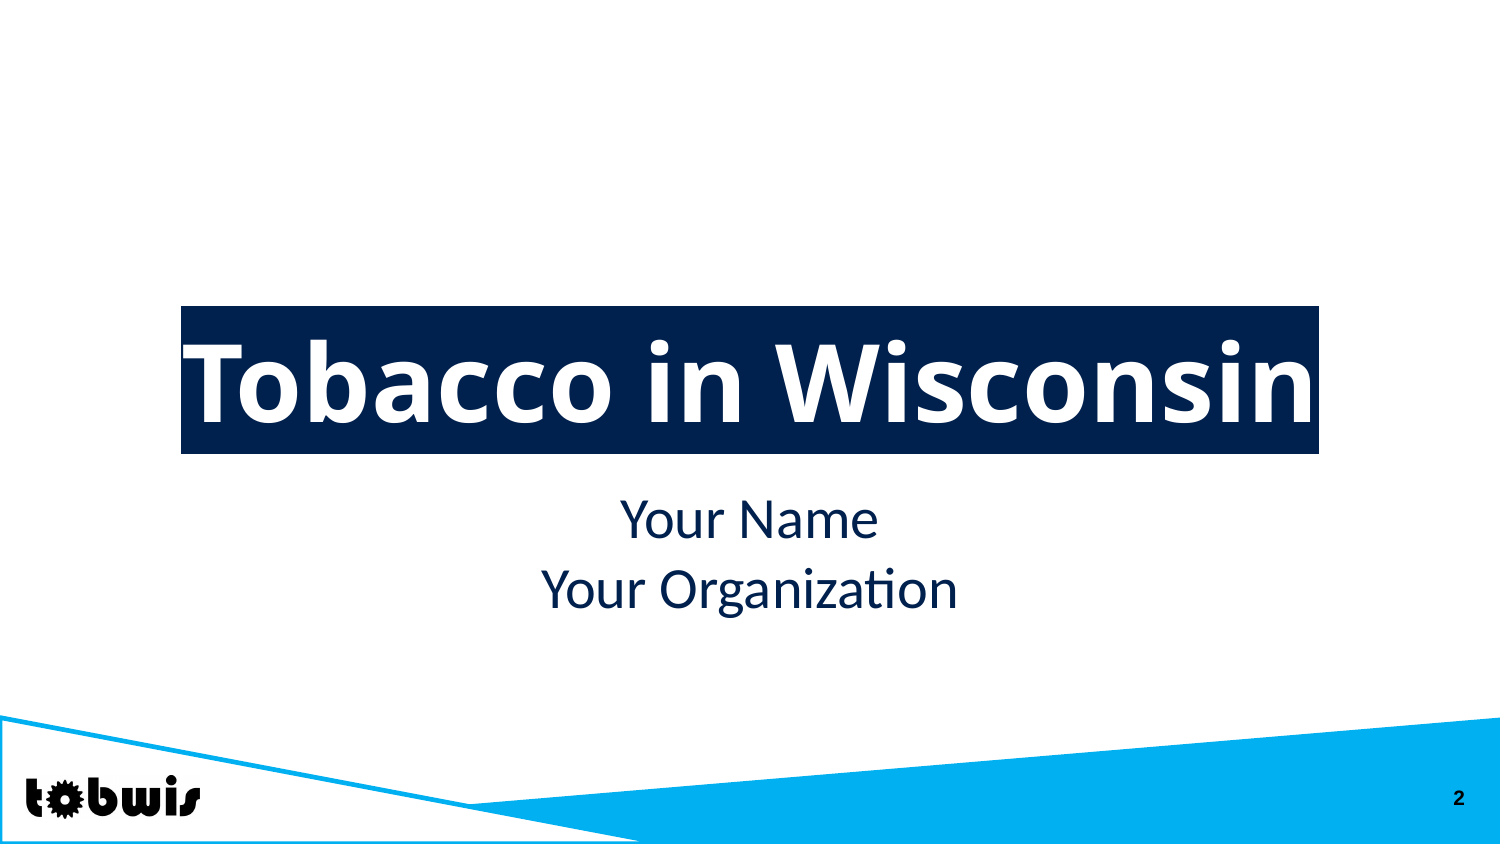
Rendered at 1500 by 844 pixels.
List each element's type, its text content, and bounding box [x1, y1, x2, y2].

picture [26, 775, 200, 819]
slide_number 2 [1389, 764, 1480, 830]
subtitle Your Name Your Organization [51, 464, 1449, 595]
title Tobacco in Wisconsin [51, 122, 1449, 459]
